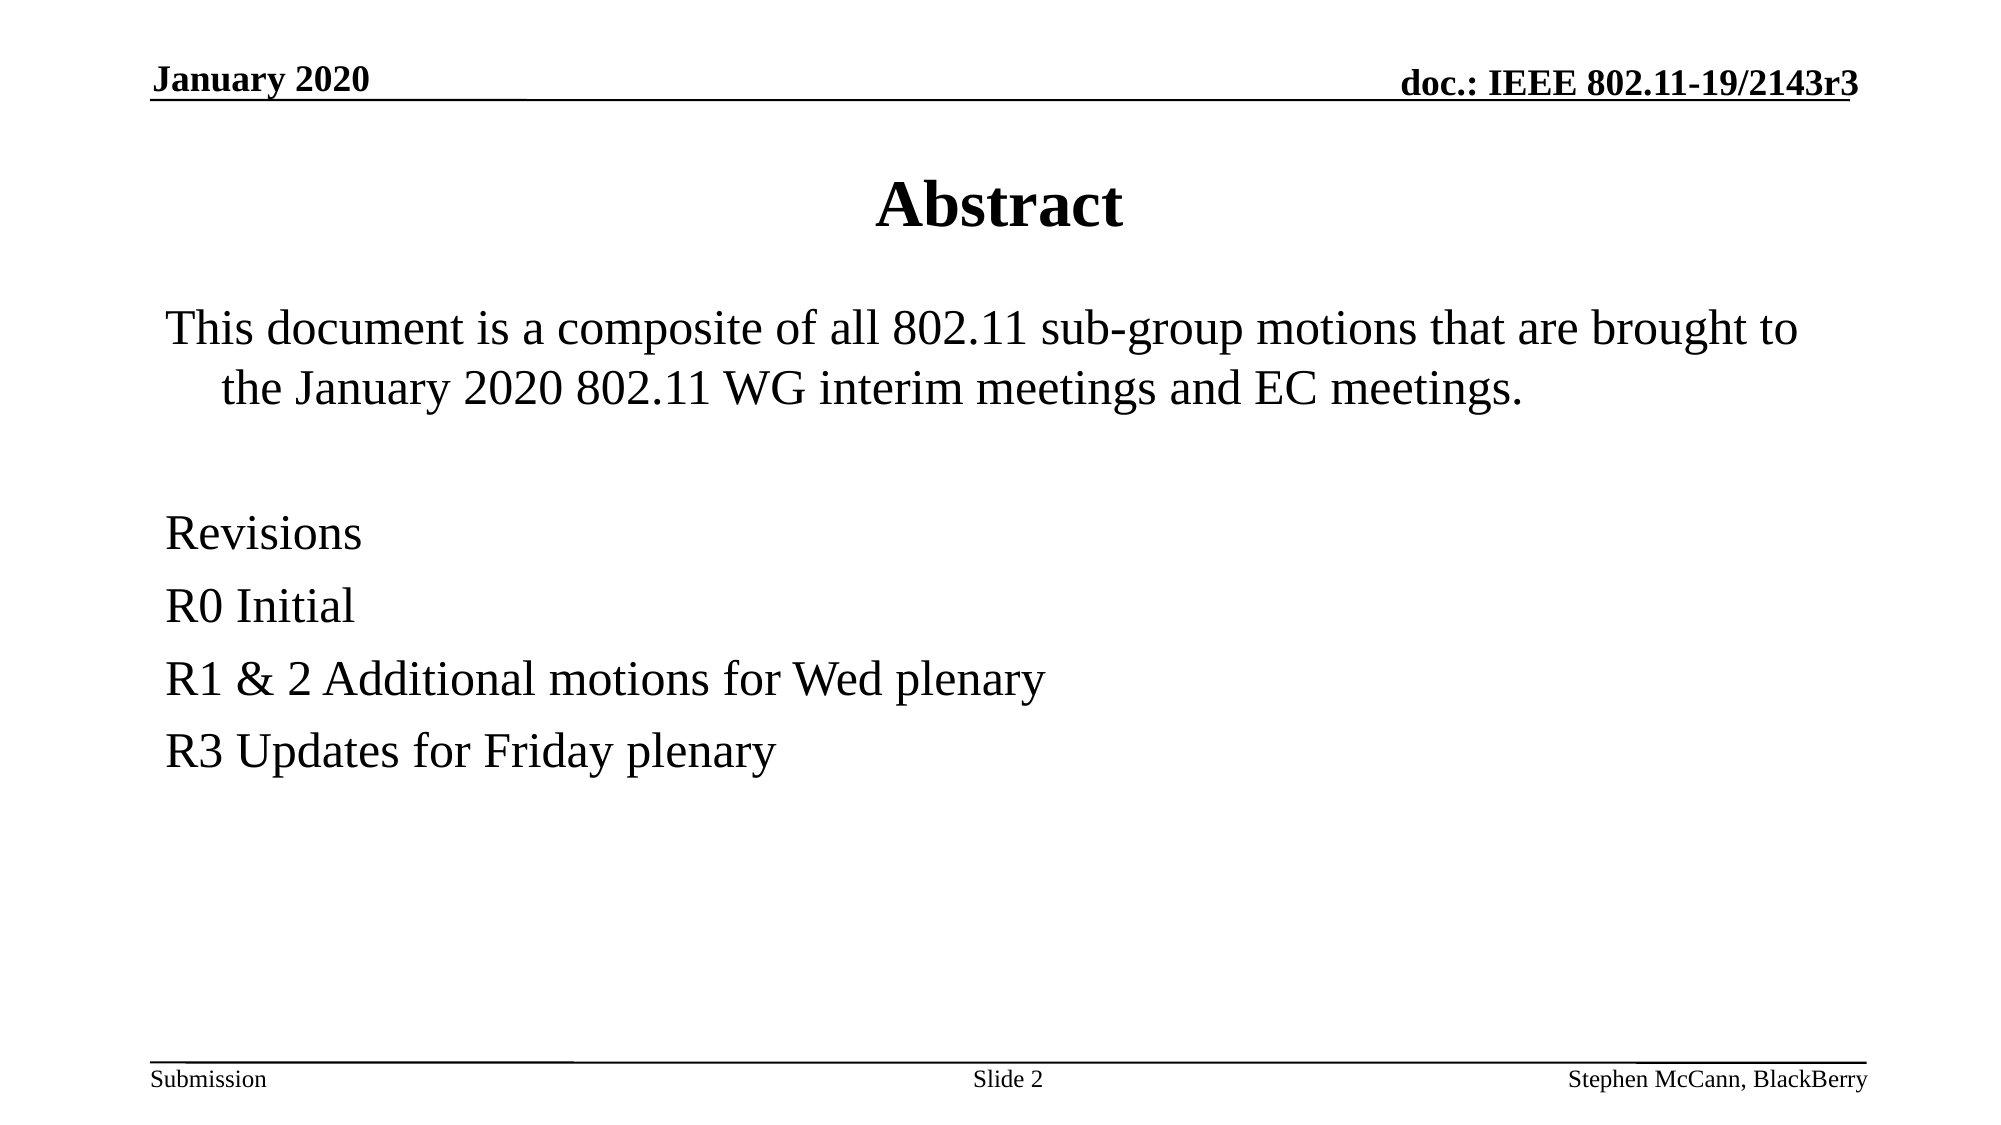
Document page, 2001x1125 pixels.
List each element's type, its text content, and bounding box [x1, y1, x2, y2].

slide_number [152, 54, 563, 100]
slide_number Slide 2 [950, 1061, 1067, 1123]
list This document is a composite of all 802.11 sub-group motions that are brought to the January 2020 802.11 WG interim meetings and EC meetings. Revisions R0 Initial R1 & 2 Additional motions for Wed plenary R3 Updates for Friday plenary [149, 286, 1850, 1000]
footer Stephen McCann, BlackBerry [1171, 1061, 1869, 1093]
title Abstract [149, 112, 1850, 286]
